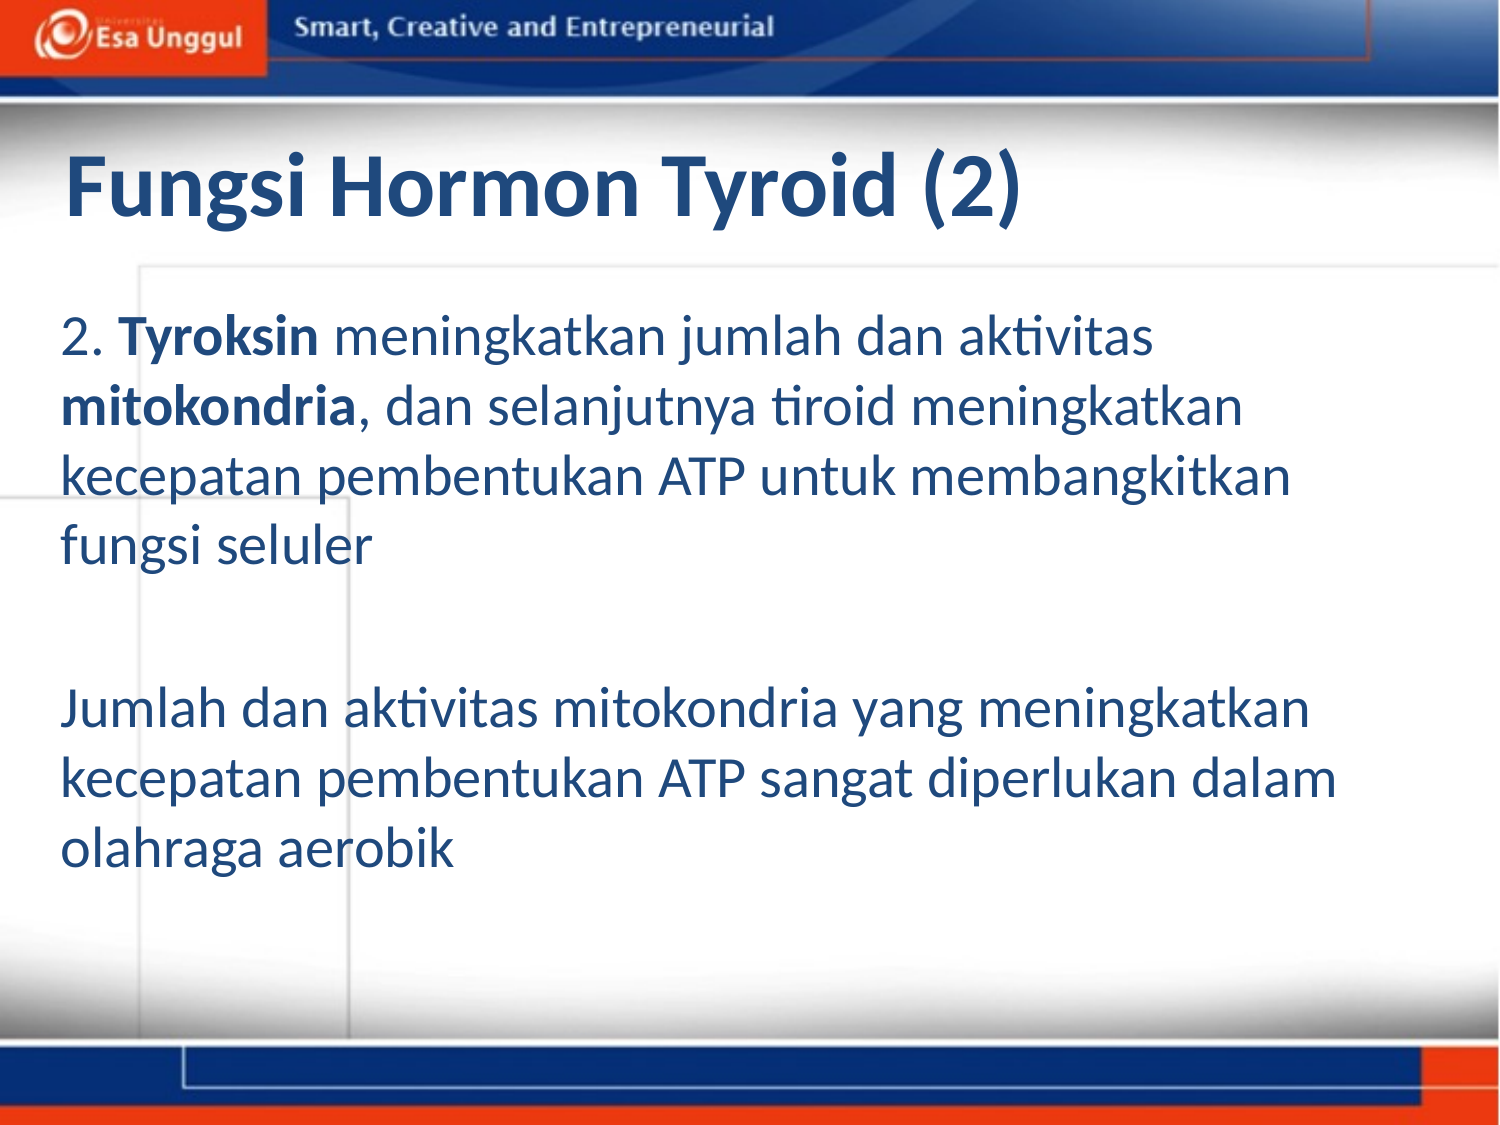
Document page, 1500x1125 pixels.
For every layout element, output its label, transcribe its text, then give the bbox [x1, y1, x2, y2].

list 2. Tyroksin meningkatkan jumlah dan aktivitas mitokondria, dan selanjutnya tiroid meningkatkan kecepatan pembentukan ATP untuk membangkitkan fungsi seluler Jumlah dan aktivitas mitokondria yang meningkatkan kecepatan pembentukan ATP sangat diperlukan dalam olahraga aerobik [45, 289, 1462, 1005]
title Fungsi Hormon Tyroid (2) [50, 116, 1401, 243]
picture [0, 0, 1500, 1125]
